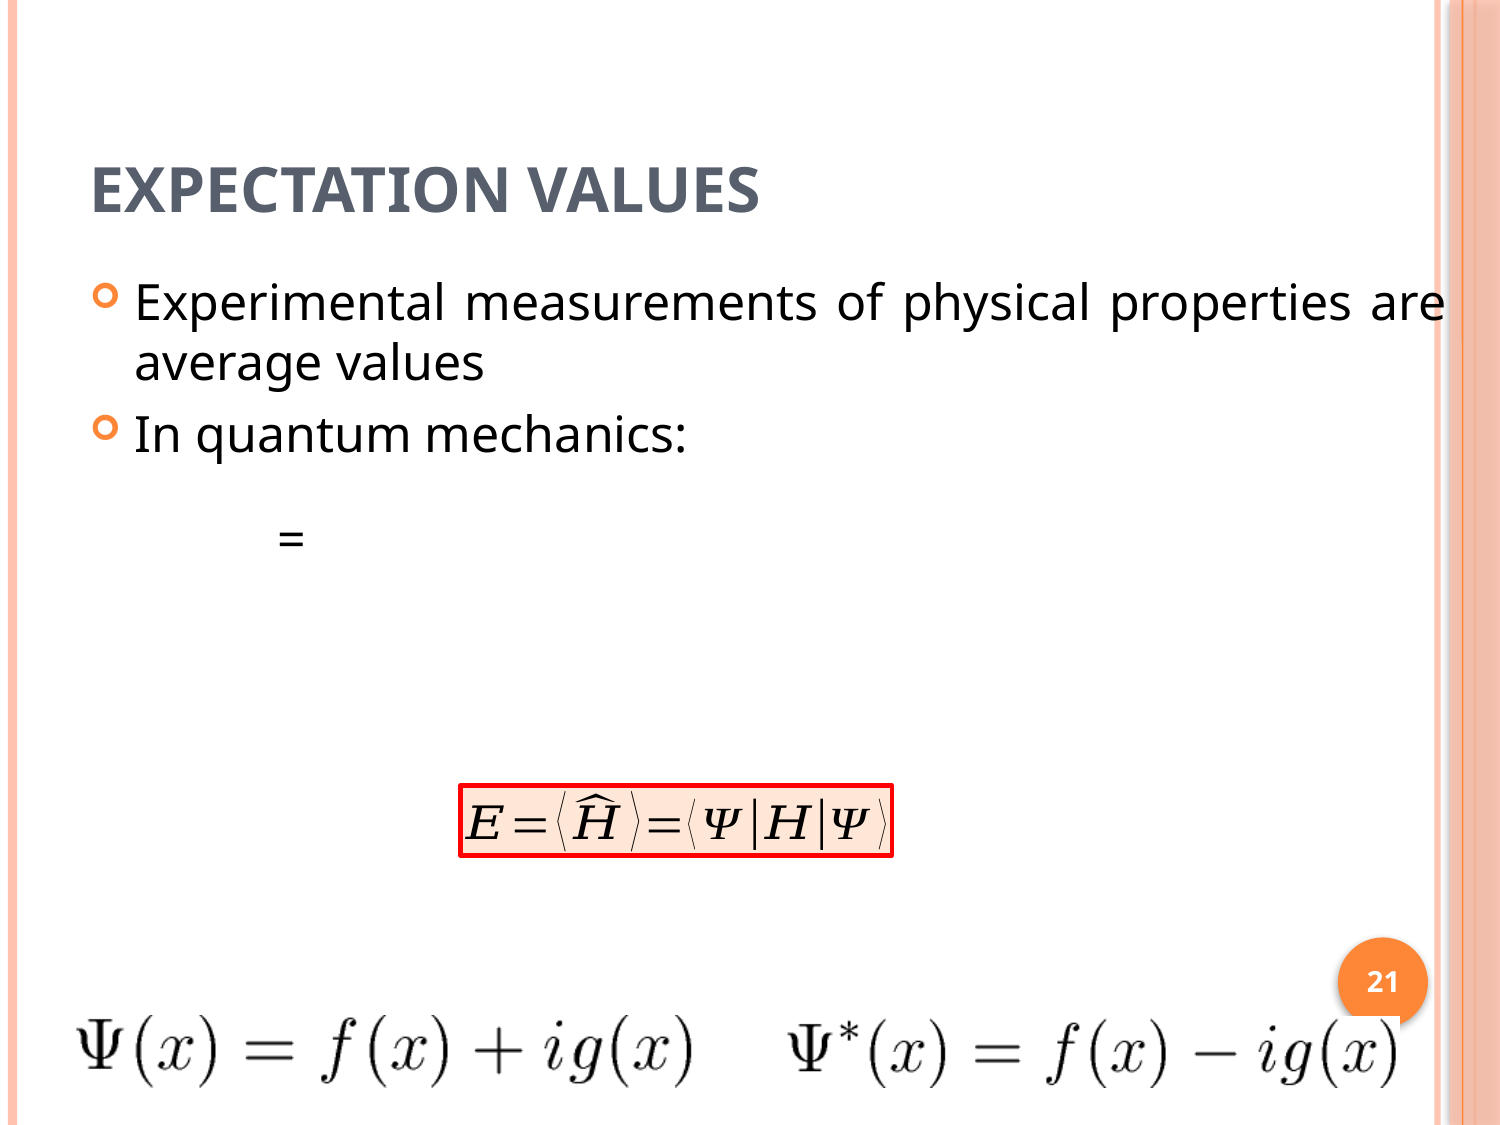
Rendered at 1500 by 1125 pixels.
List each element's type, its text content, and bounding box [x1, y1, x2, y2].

slide_number 21 [1333, 940, 1434, 1027]
list Experimental measurements of physical properties are average values In quantum mechanics: [75, 262, 1463, 613]
title Expectation values [75, 45, 1300, 233]
picture [785, 1015, 1401, 1088]
picture [61, 1014, 701, 1089]
